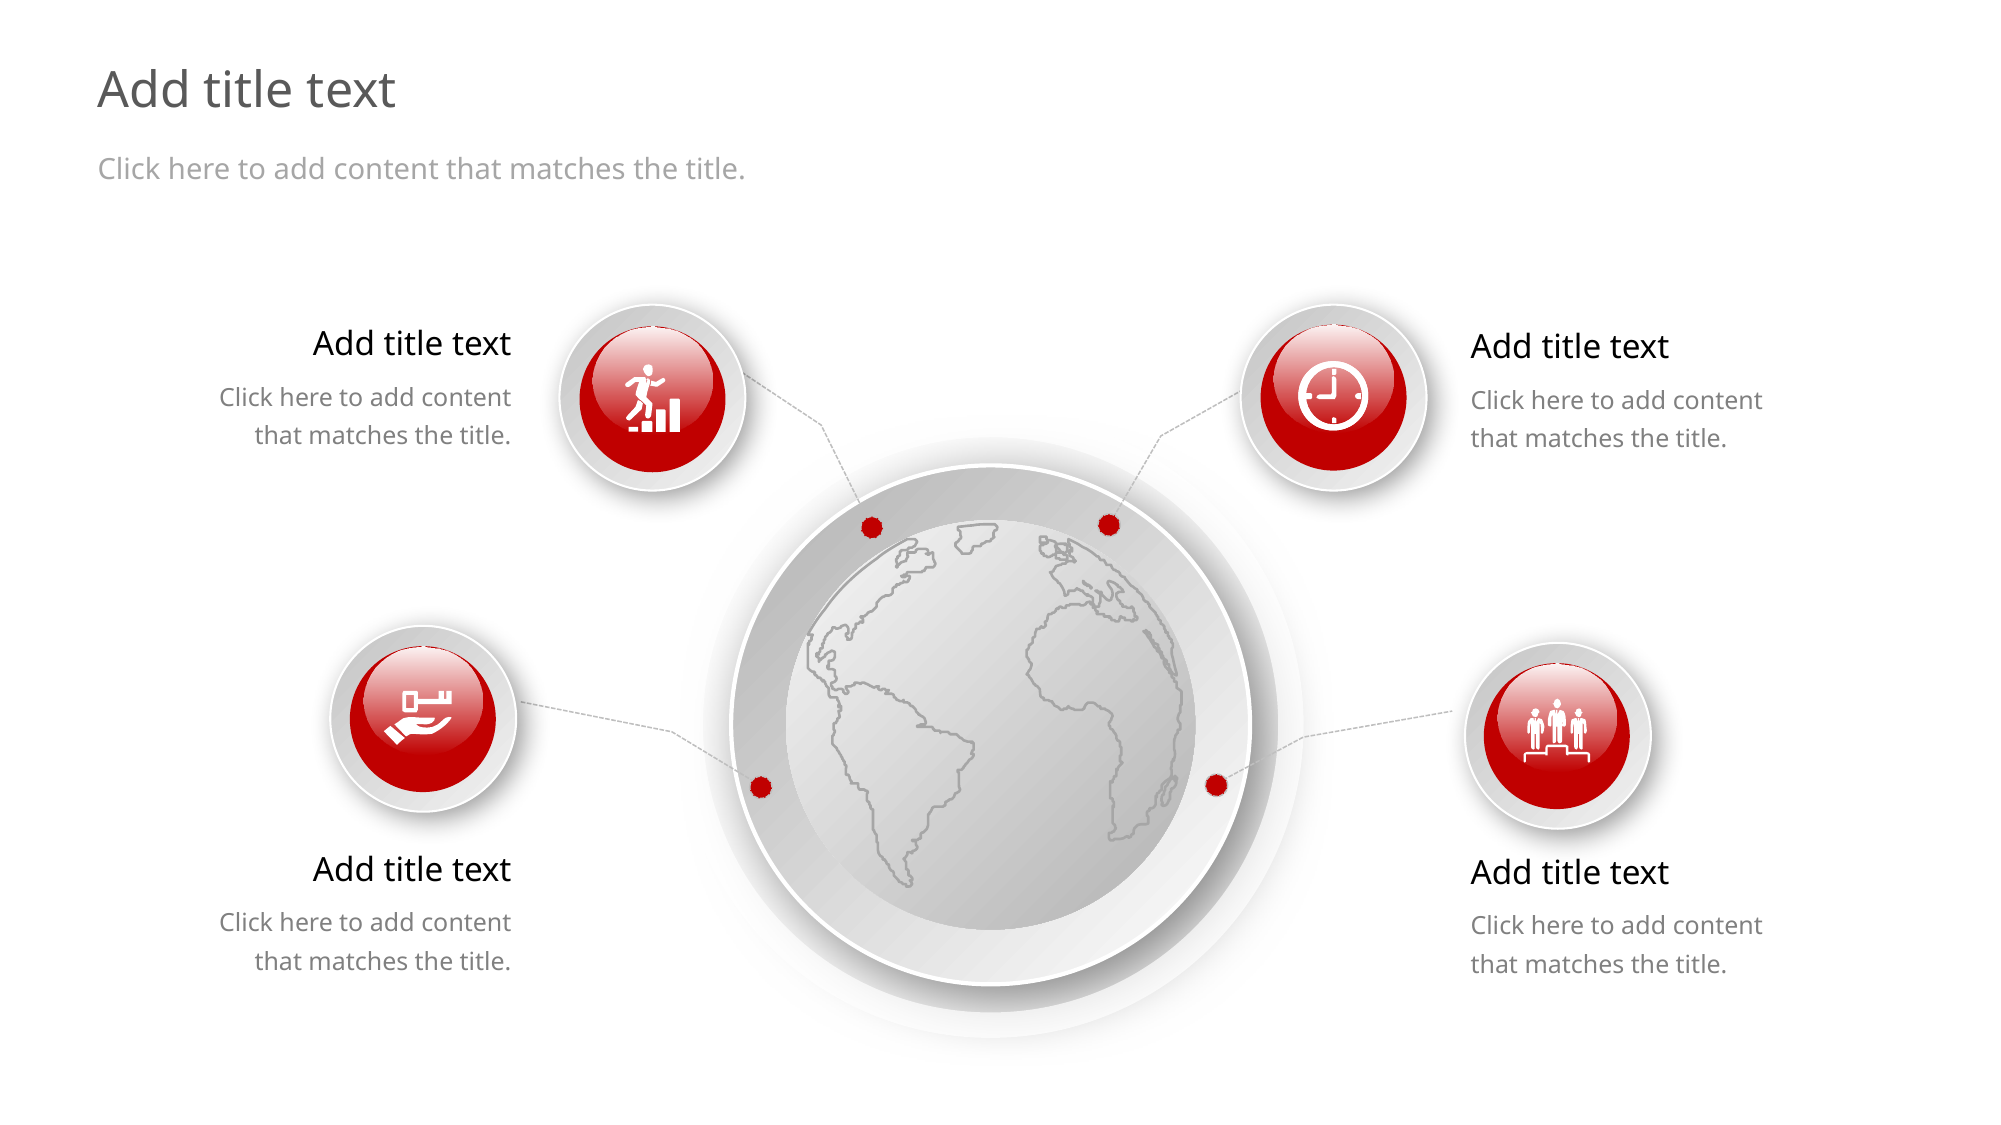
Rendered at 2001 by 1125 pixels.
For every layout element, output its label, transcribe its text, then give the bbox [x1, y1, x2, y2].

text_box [1240, 304, 1427, 491]
text_box Add title text [185, 315, 527, 364]
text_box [82, 50, 1000, 188]
text_box Add title text [1455, 843, 1798, 893]
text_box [734, 367, 884, 539]
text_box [519, 701, 773, 799]
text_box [1464, 642, 1651, 829]
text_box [559, 304, 746, 491]
text_box Click here to add content that matches the title. [1455, 367, 1810, 461]
text_box Click here to add content that matches the title. [173, 890, 527, 984]
text_box Click here to add content that matches the title. [173, 364, 527, 458]
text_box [1097, 386, 1249, 537]
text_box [1205, 711, 1453, 797]
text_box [677, 411, 1304, 1038]
text_box Add title text [1455, 318, 1798, 367]
text_box Click here to add content that matches the title. [1455, 893, 1810, 987]
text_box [330, 625, 517, 812]
text_box Add title text [185, 840, 527, 890]
